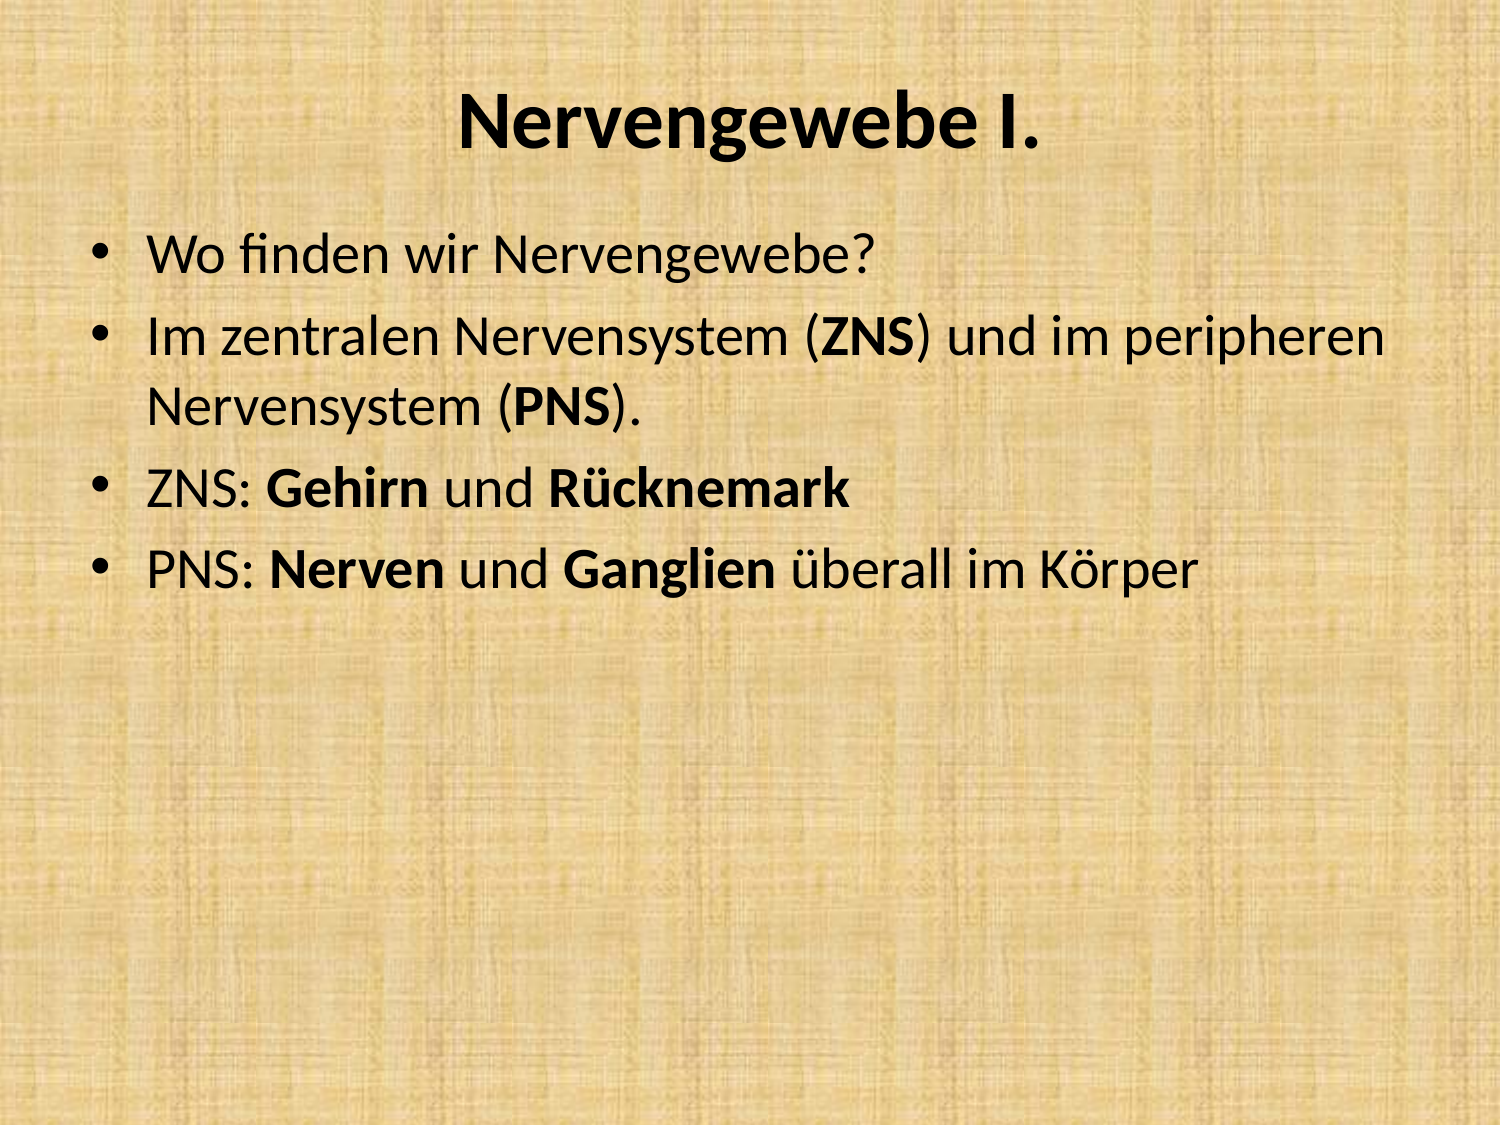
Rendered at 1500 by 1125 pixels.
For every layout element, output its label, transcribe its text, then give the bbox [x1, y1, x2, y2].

title Nervengewebe I. [74, 44, 1426, 185]
picture [0, 0, 1500, 1125]
list Wo finden wir Nervengewebe? Im zentralen Nervensystem (ZNS) und im peripheren Nervensystem (PNS). ZNS: Gehirn und Rücknemark PNS: Nerven und Ganglien überall im Körper [74, 207, 1426, 1006]
